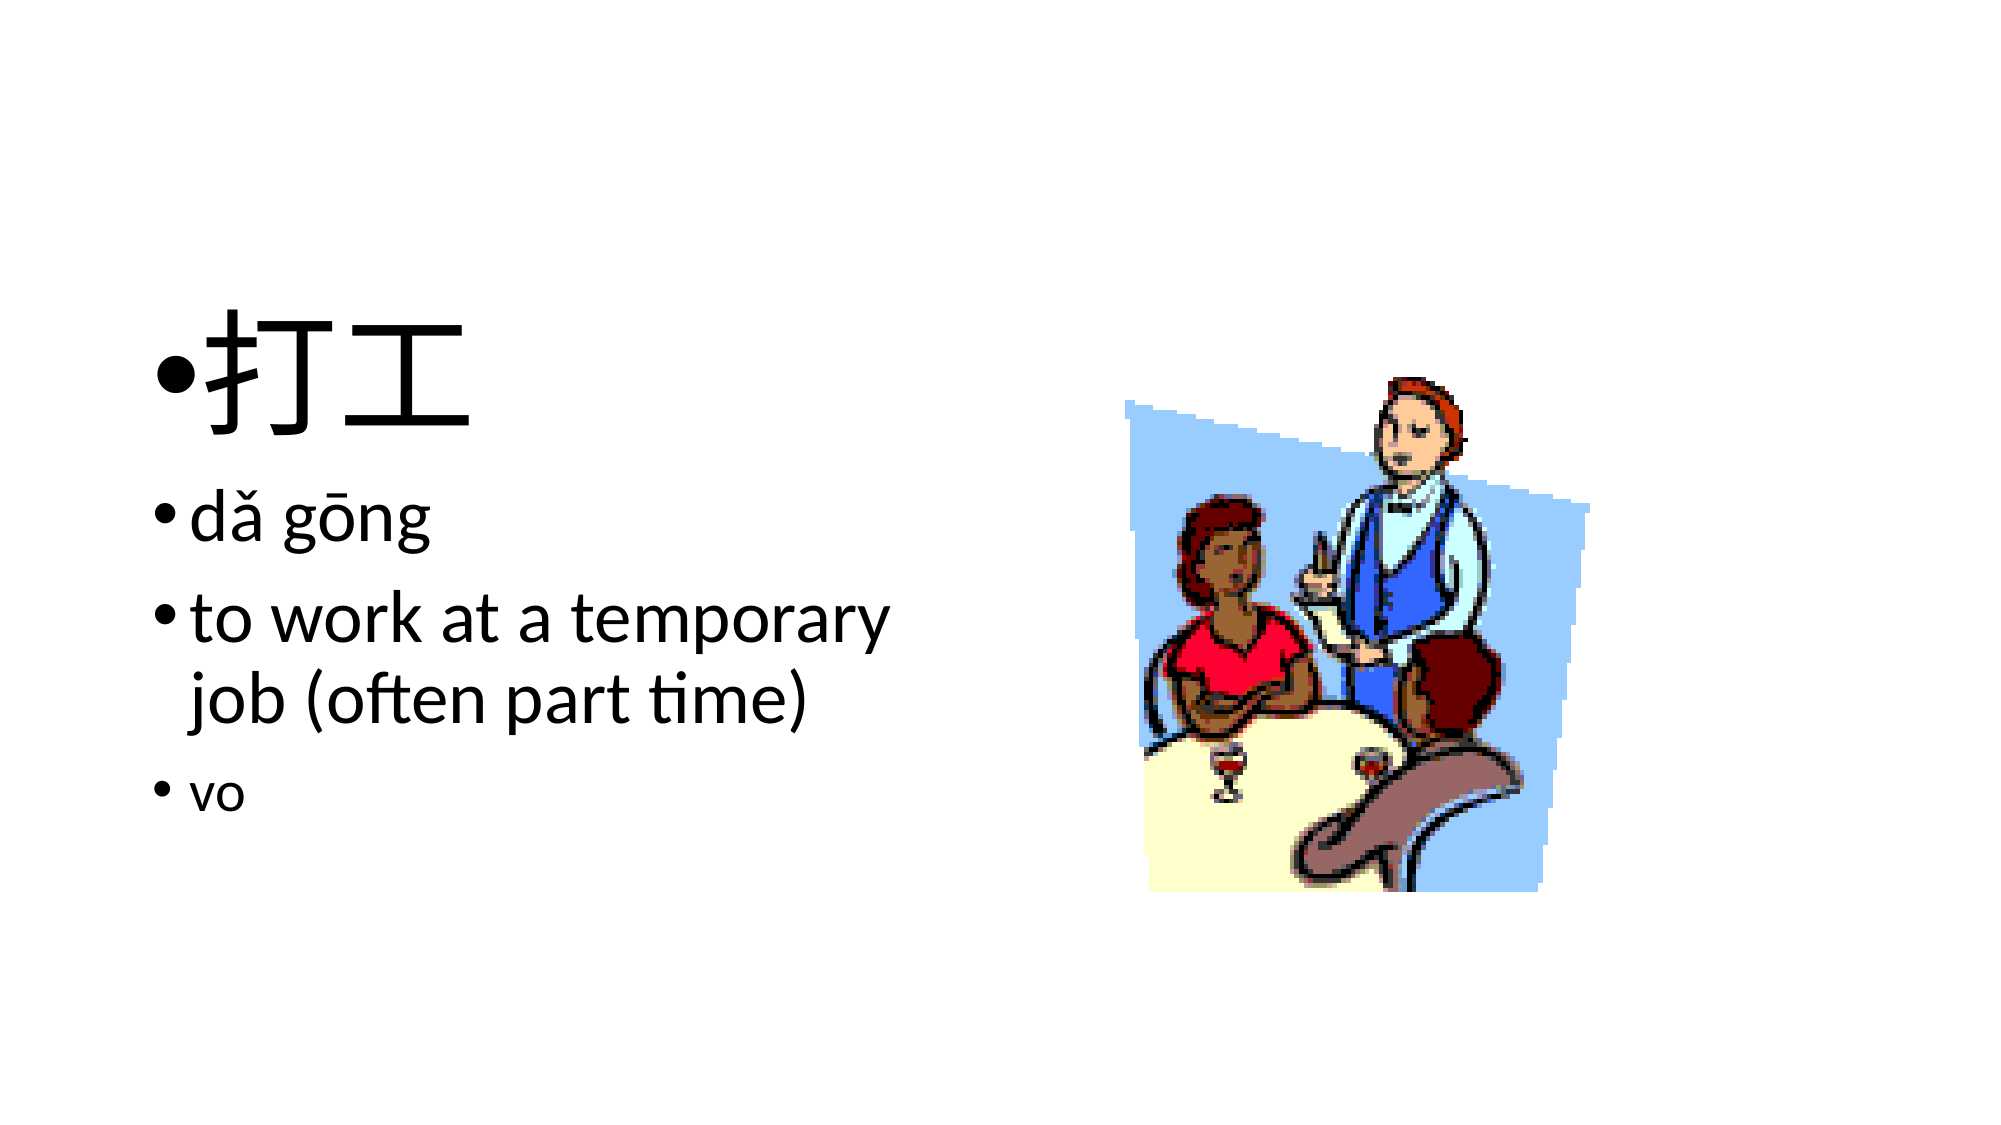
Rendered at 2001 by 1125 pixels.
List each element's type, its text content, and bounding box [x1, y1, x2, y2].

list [1060, 335, 1661, 935]
list 打工 dǎ gōng to work at a temporary job (often part time) vo [137, 299, 988, 1014]
